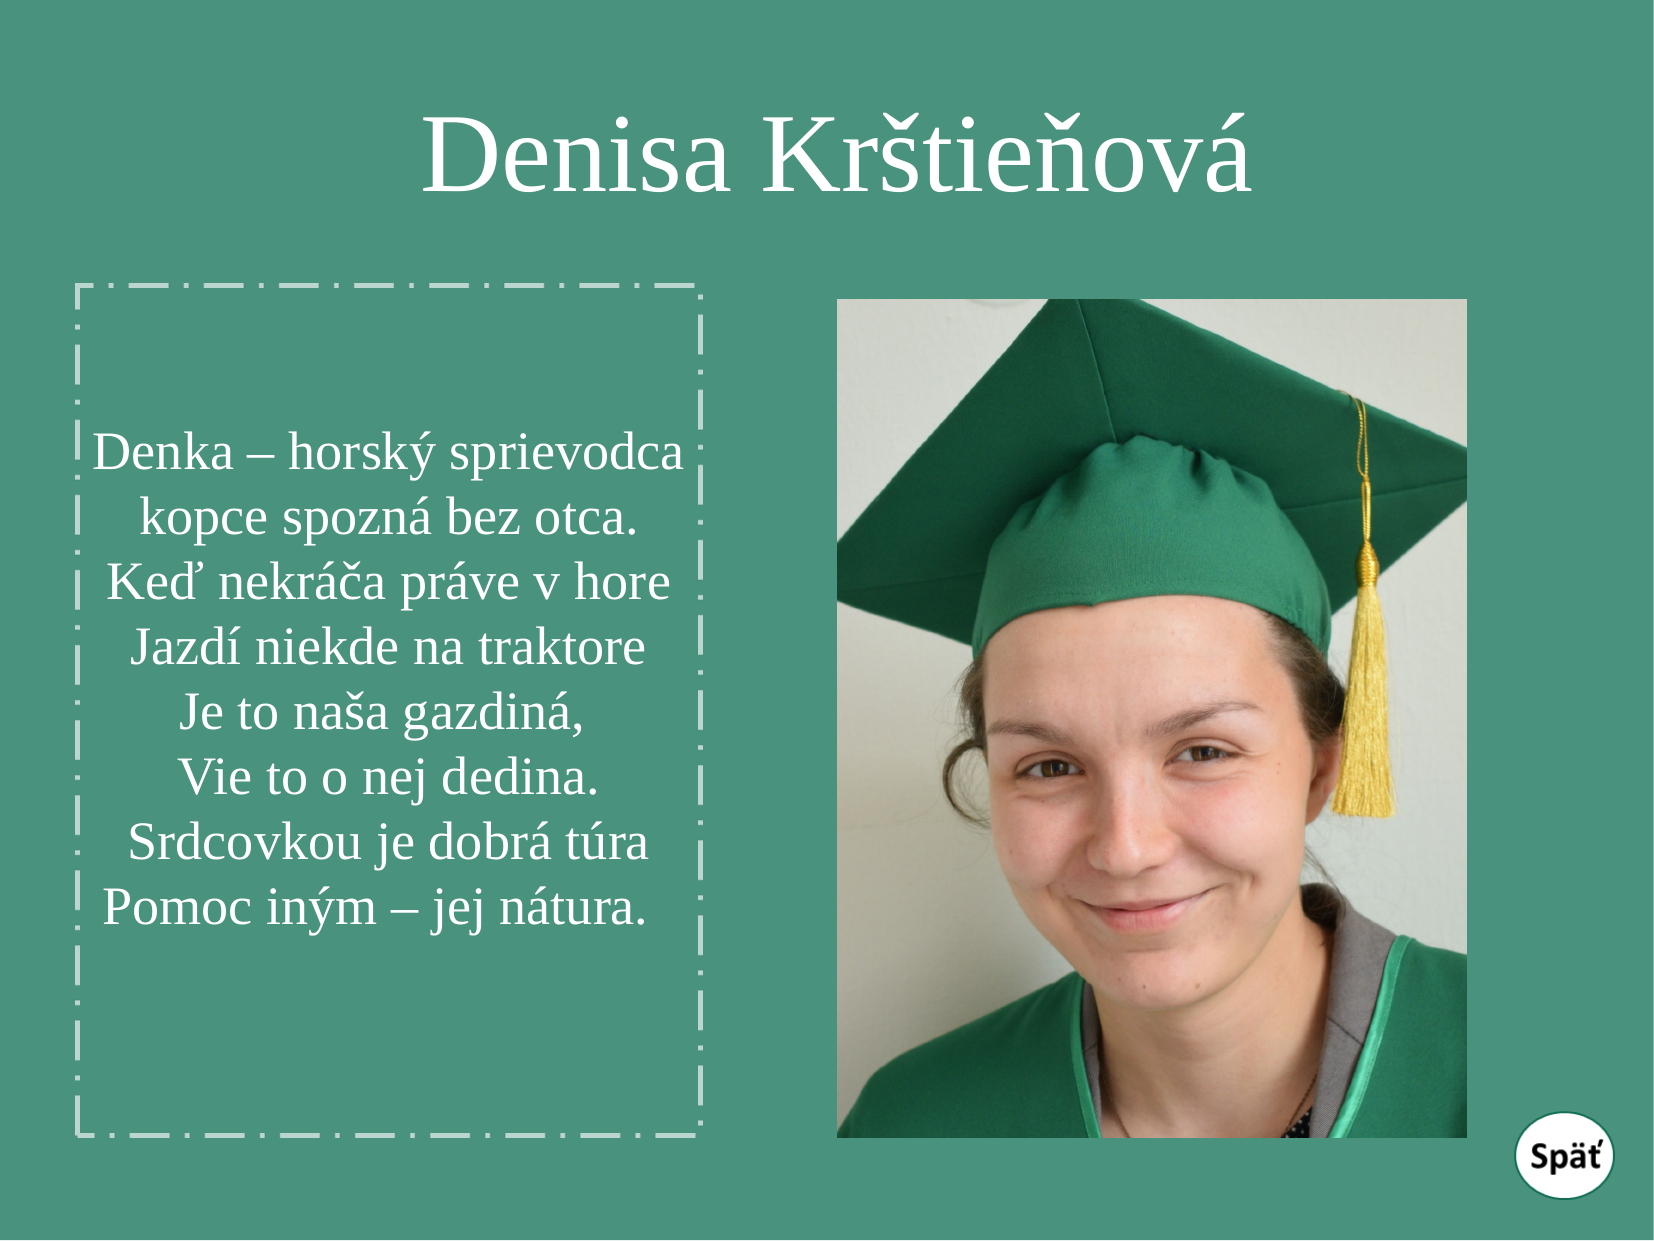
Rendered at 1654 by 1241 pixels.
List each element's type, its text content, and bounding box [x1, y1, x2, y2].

picture [75, 283, 703, 1138]
picture [837, 299, 1467, 1138]
text_box Denisa Krštieňová [233, 71, 1441, 222]
picture [1507, 1111, 1626, 1202]
